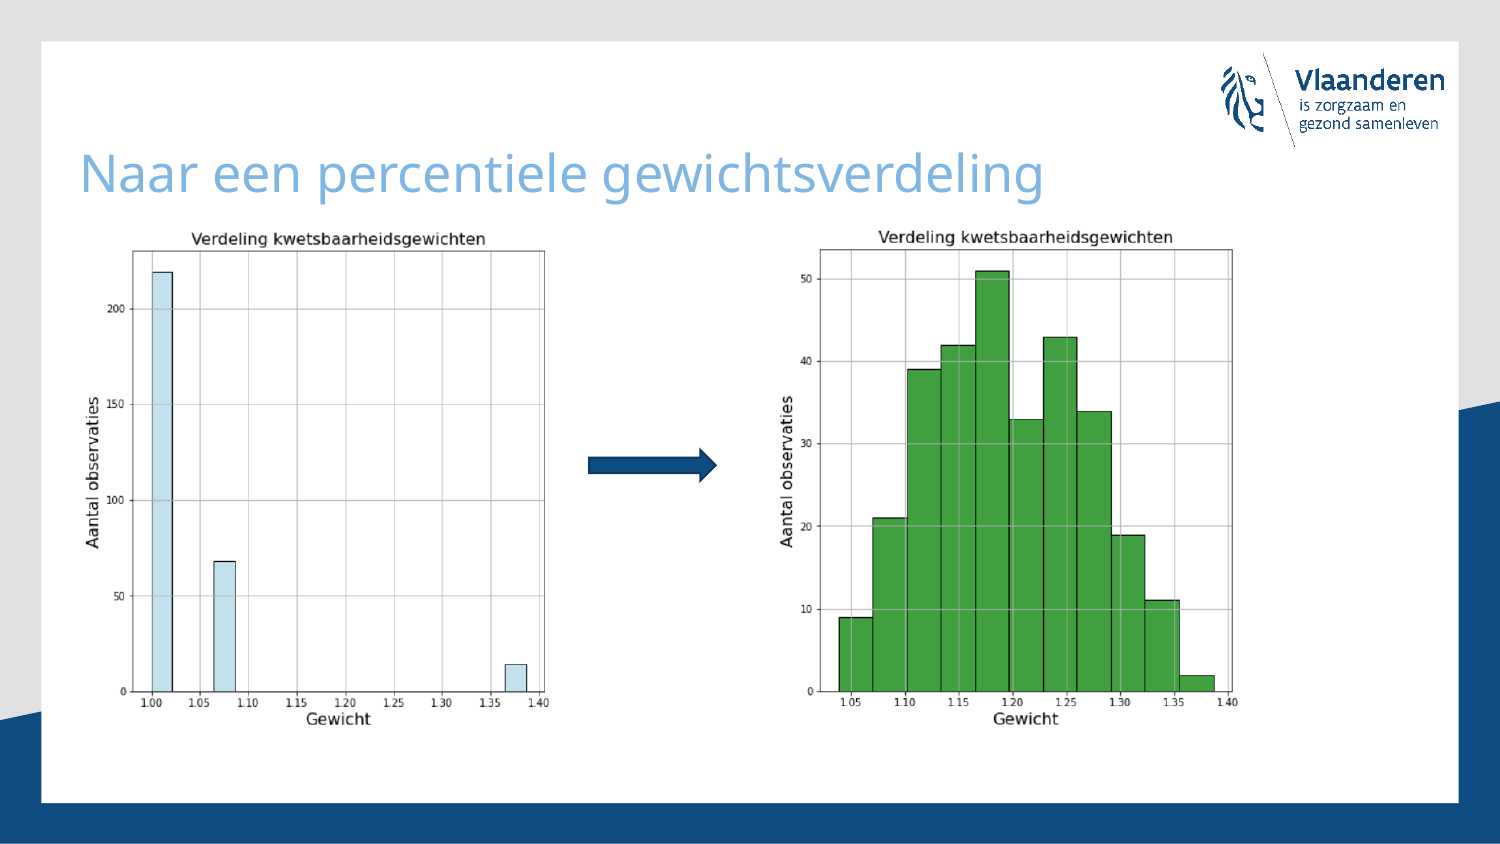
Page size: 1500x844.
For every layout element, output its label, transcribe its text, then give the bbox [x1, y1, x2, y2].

text_box [588, 447, 718, 484]
picture [760, 225, 1279, 732]
title Naar een percentiele gewichtsverdeling [79, 147, 1060, 253]
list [68, 225, 570, 737]
picture [1221, 52, 1444, 147]
